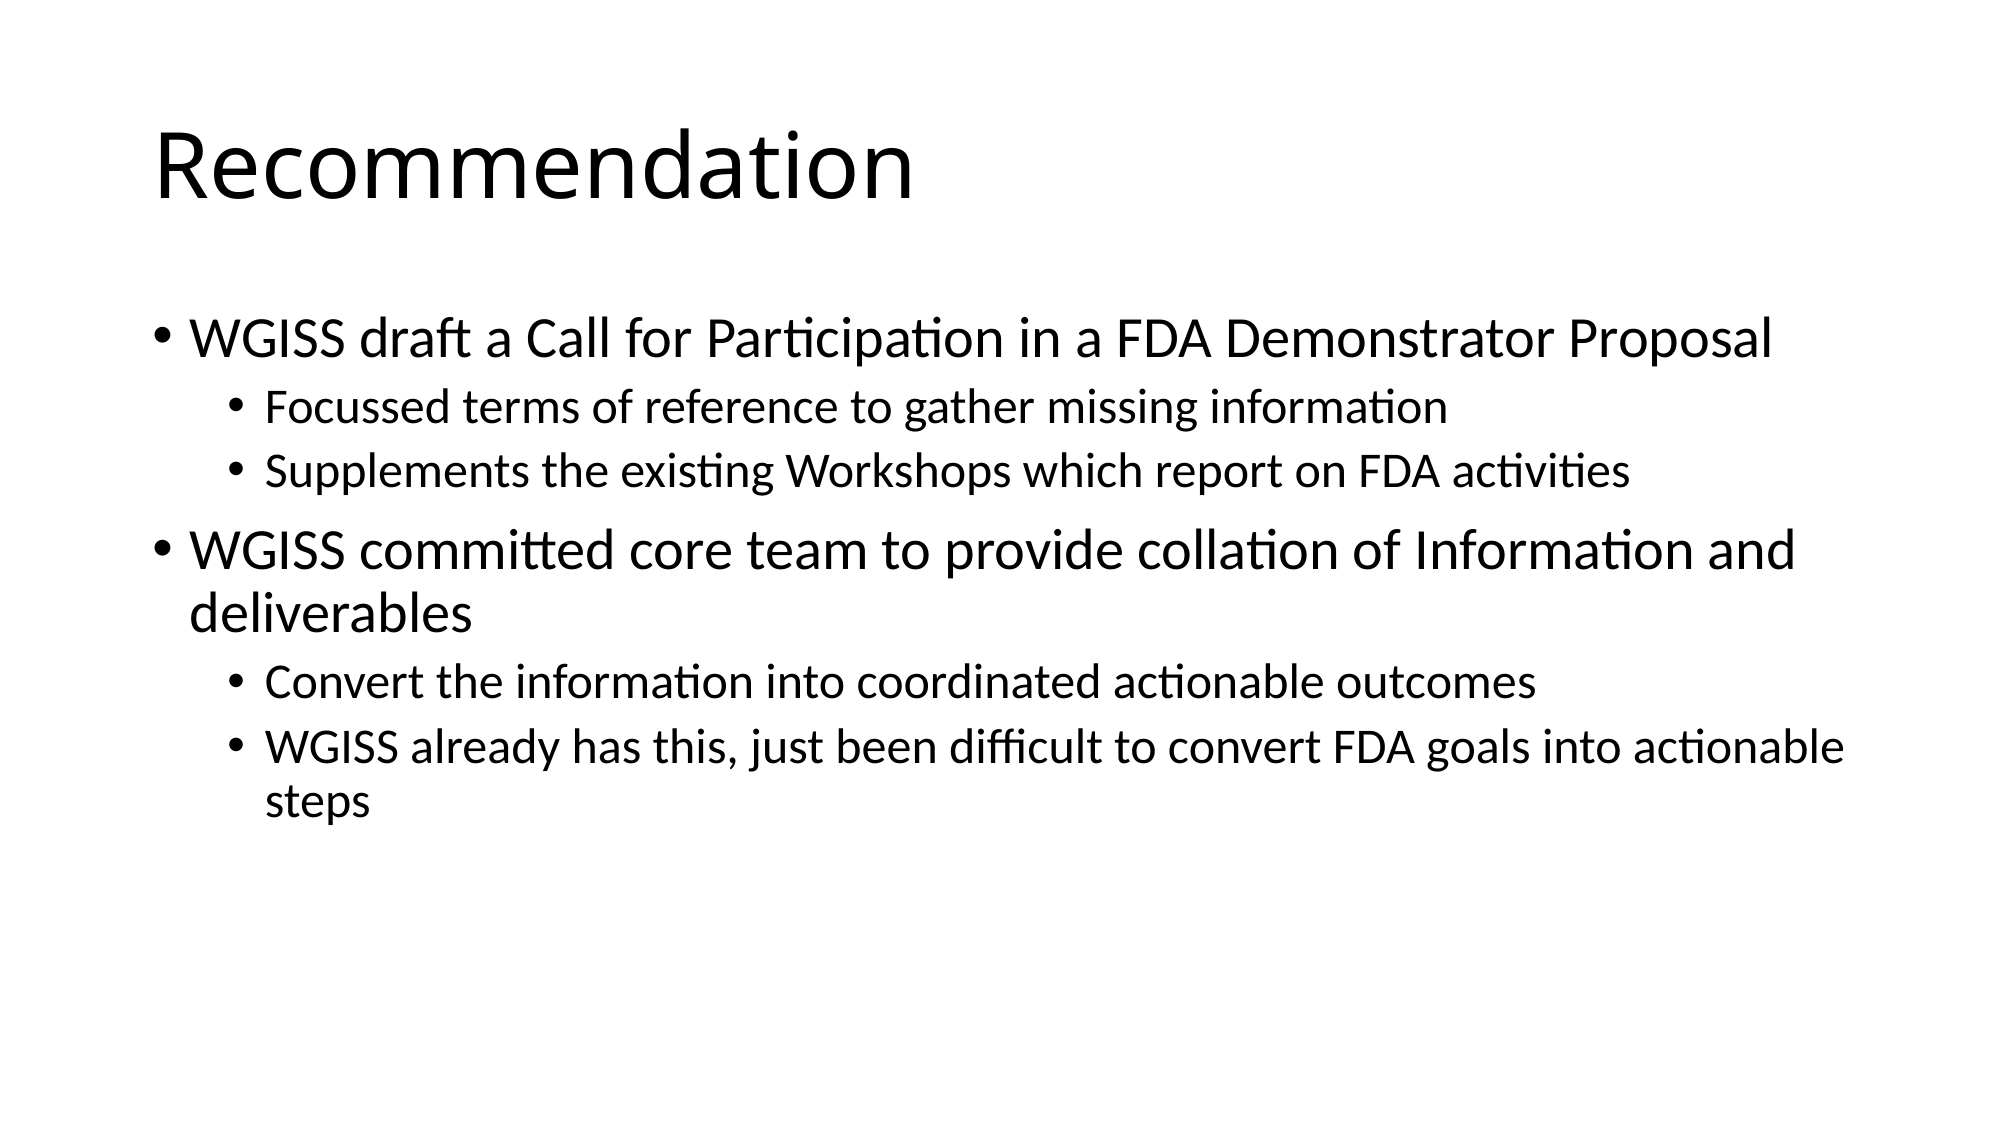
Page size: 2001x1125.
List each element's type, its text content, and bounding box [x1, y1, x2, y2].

title Recommendation [137, 59, 1863, 278]
list WGISS draft a Call for Participation in a FDA Demonstrator Proposal Focussed terms of reference to gather missing information Supplements the existing Workshops which report on FDA activities WGISS committed core team to provide collation of Information and deliverables Convert the information into coordinated actionable outcomes WGISS already has this, just been difficult to convert FDA goals into actionable steps [137, 299, 1863, 1014]
